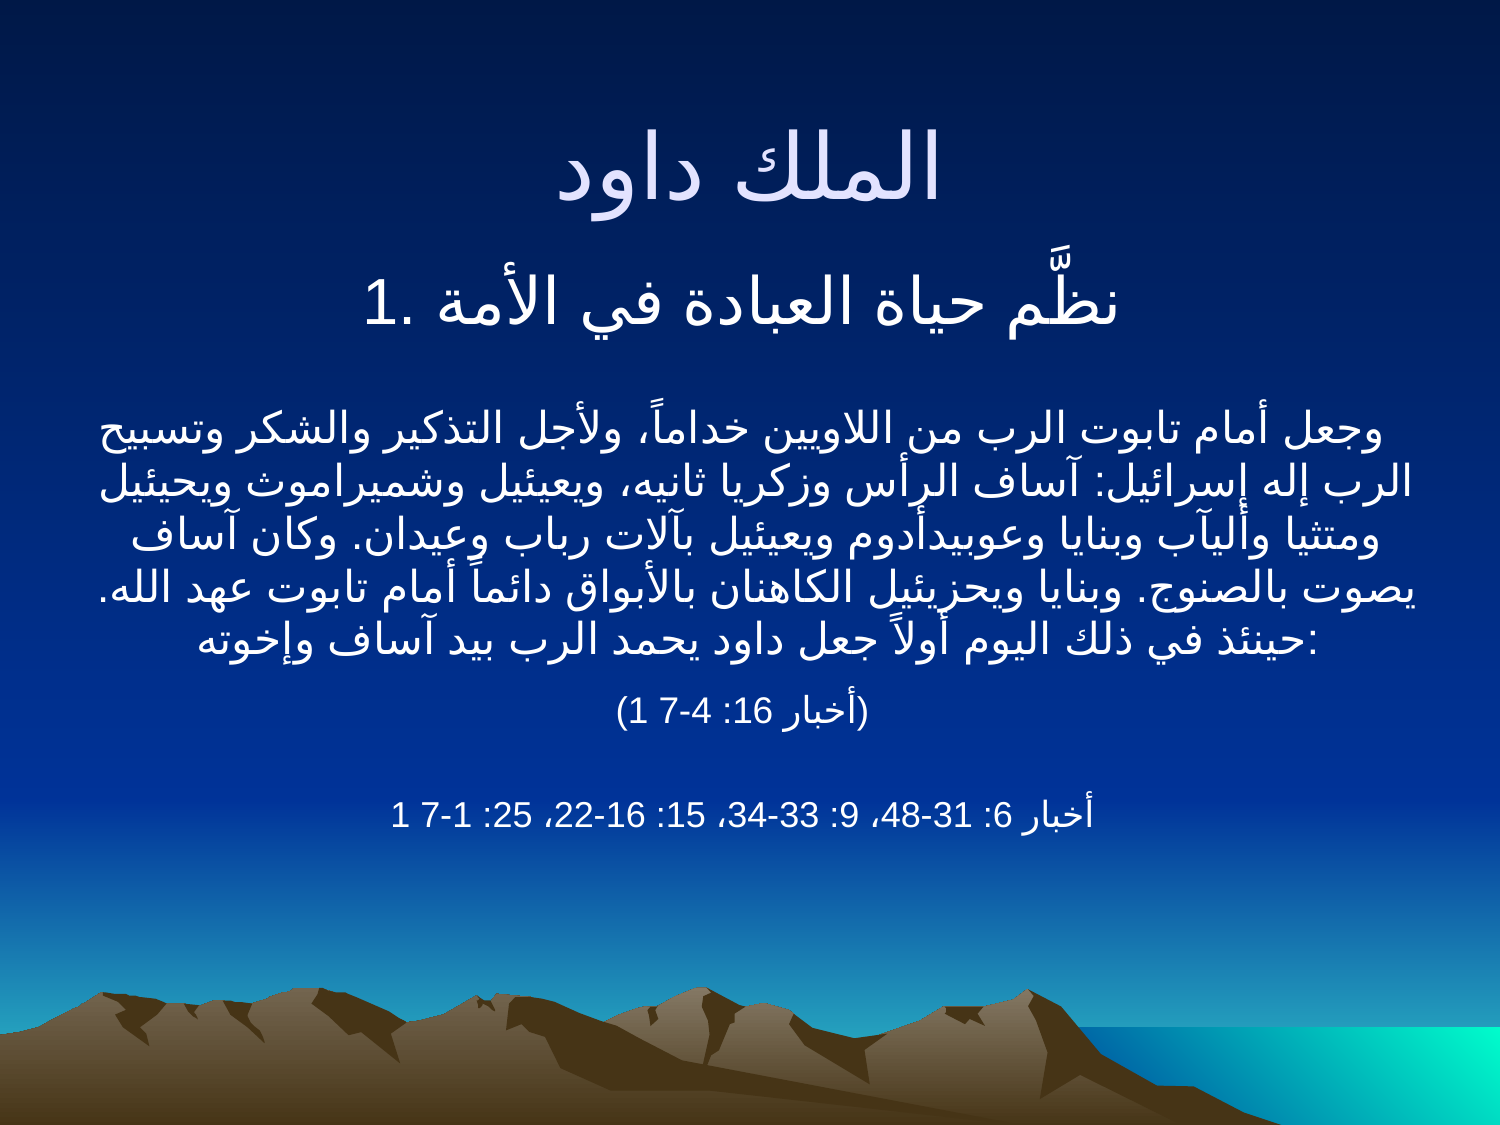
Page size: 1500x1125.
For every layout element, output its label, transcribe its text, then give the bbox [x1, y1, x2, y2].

list 1. نظَّم حياة العبادة في الأمة وجعل أمام تابوت الرب من اللاويين خداماً، ولأجل التذكير والشكر وتسبيح الرب إله إسرائيل: آساف الرأس وزكريا ثانيه، ويعيئيل وشميراموث ويحيئيل ومتثيا وأليآب وبنايا وعوبيدأدوم ويعيئيل بآلات رباب وعيدان. وكان آساف يصوت بالصنوج. وبنايا ويحزيئيل الكاهنان بالأبواق دائماً أمام تابوت عهد الله. حينئذ في ذلك اليوم أولاً جعل داود يحمد الرب بيد آساف وإخوته: (1 أخبار 16: 4-7) 1 أخبار 6: 31-48، 9: 33-34، 15: 16-22، 25: 1-7 [41, 251, 1444, 991]
title الملك داود [74, 68, 1426, 251]
